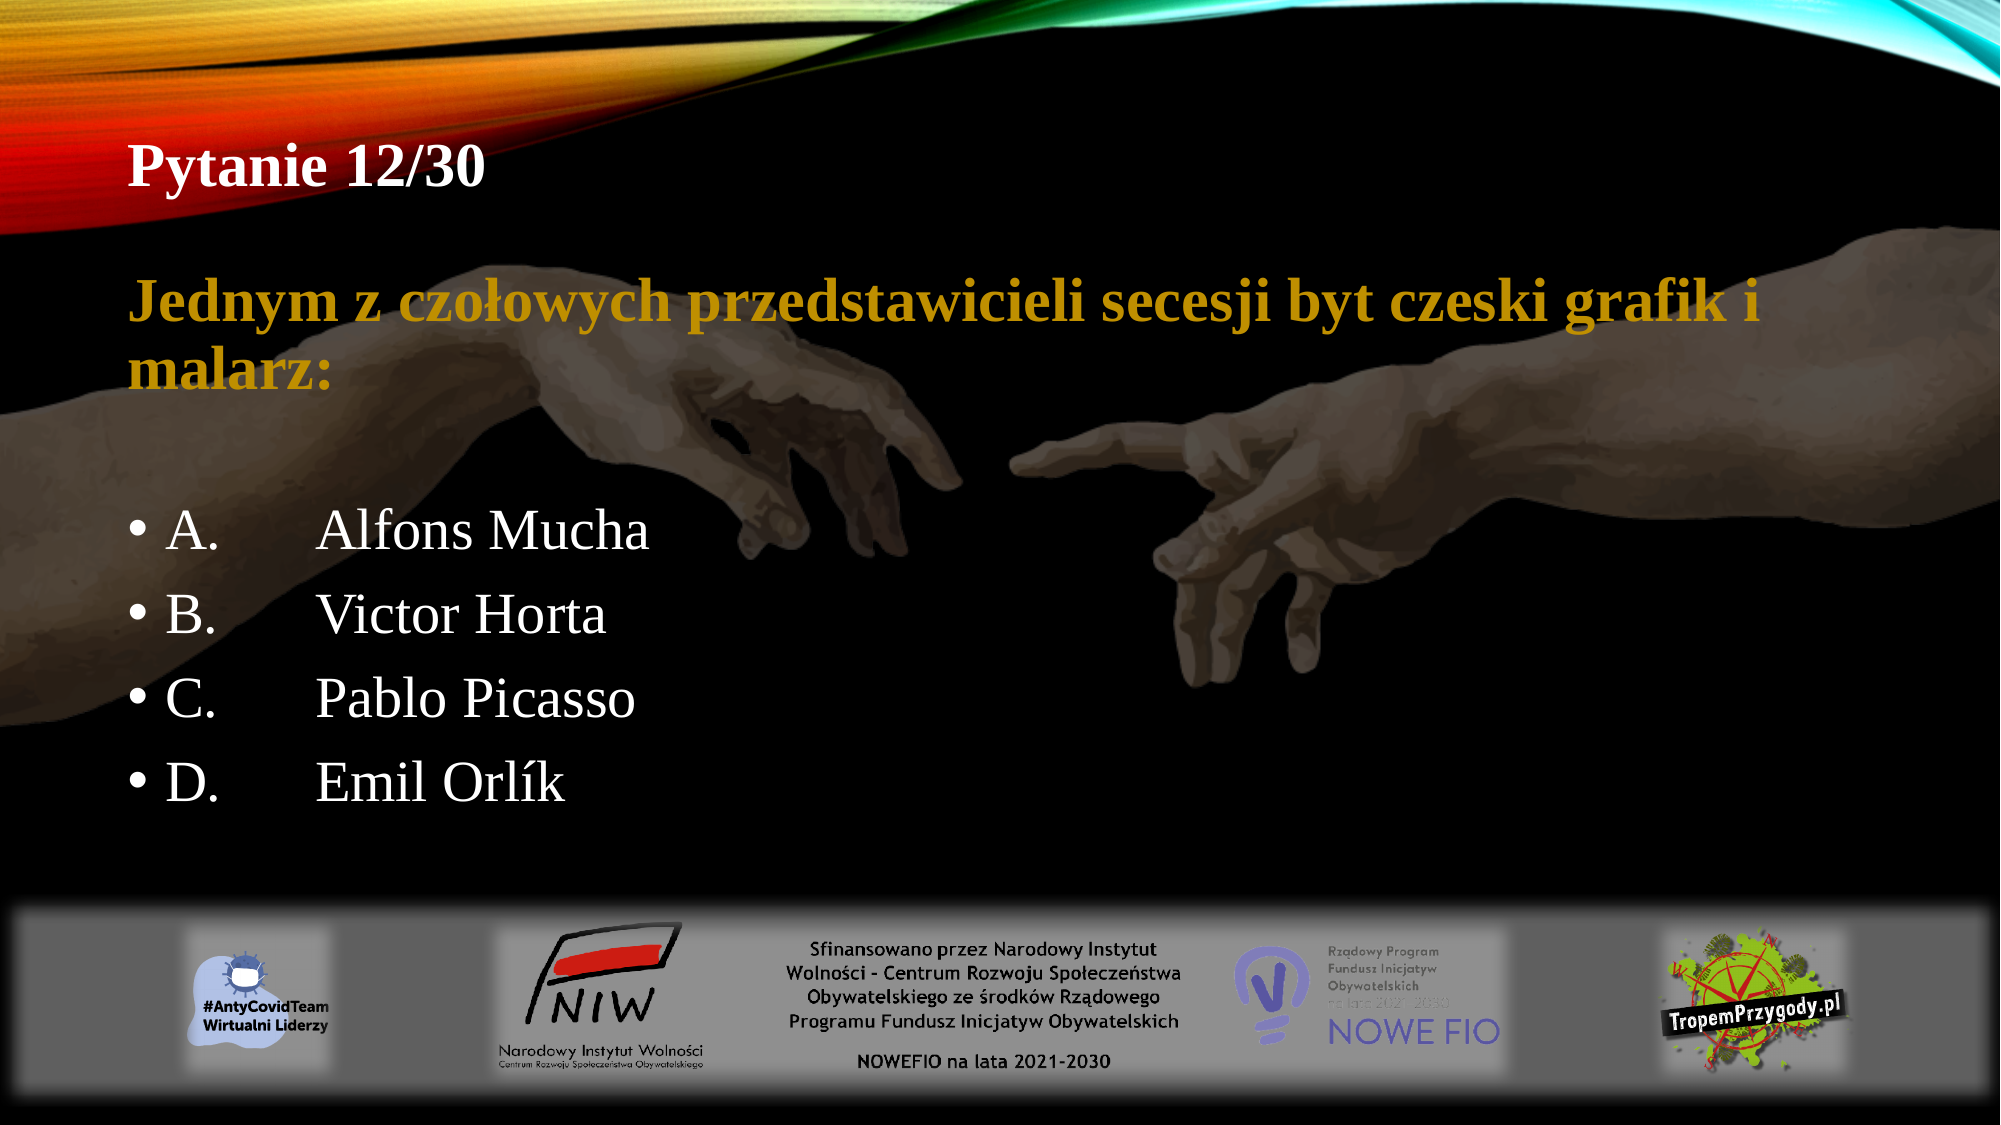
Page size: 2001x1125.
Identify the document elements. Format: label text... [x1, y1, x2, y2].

picture [521, 934, 1499, 1068]
picture [0, 0, 2000, 1021]
picture [1681, 948, 1831, 1052]
picture [192, 933, 324, 1066]
title Pytanie 12/30 Jednym z czołowych przedstawicieli secesji byt czeski grafik i malarz: [112, 125, 1826, 492]
list A. Alfons Mucha B. Victor Horta C. Pablo Picasso D. Emil Orlík [112, 492, 1888, 911]
